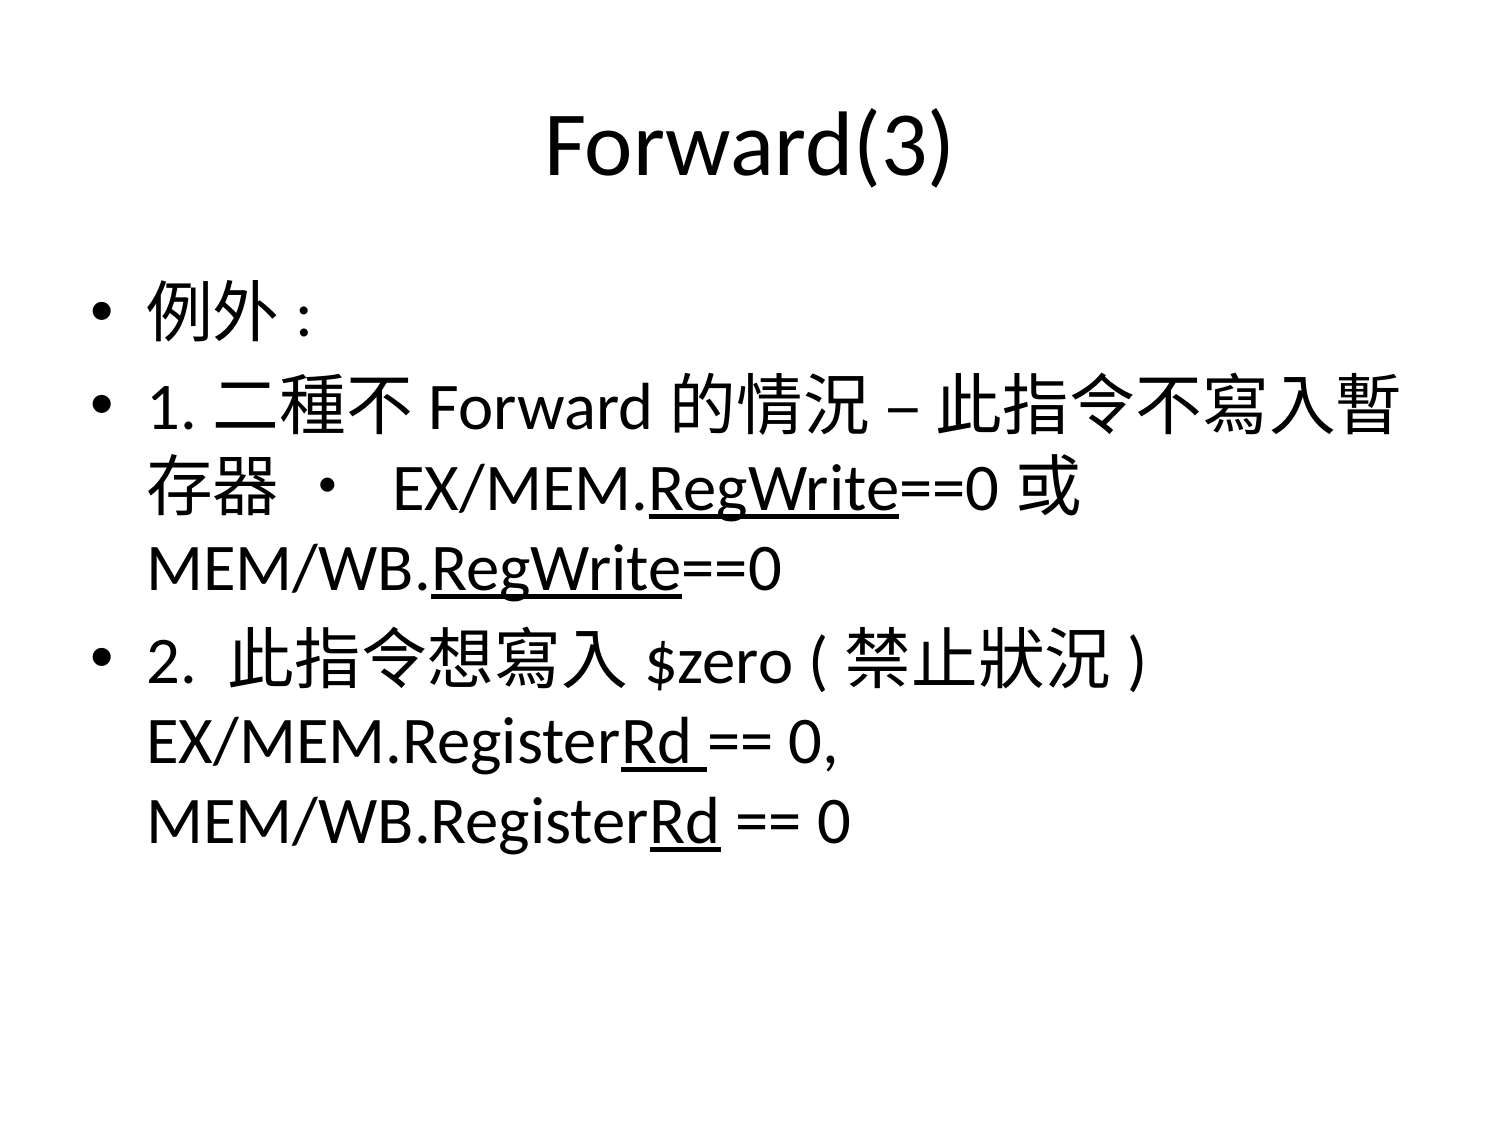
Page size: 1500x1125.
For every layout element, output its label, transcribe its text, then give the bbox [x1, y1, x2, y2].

title Forward(3) [75, 45, 1425, 233]
list 例外: 1.二種不Forward的情況 – 此指令不寫入暫存器 • EX/MEM.RegWrite==0或 MEM/WB.RegWrite==0 2. 此指令想寫入$zero (禁止狀況) EX/MEM.RegisterRd == 0, MEM/WB.RegisterRd == 0 [75, 262, 1425, 1005]
